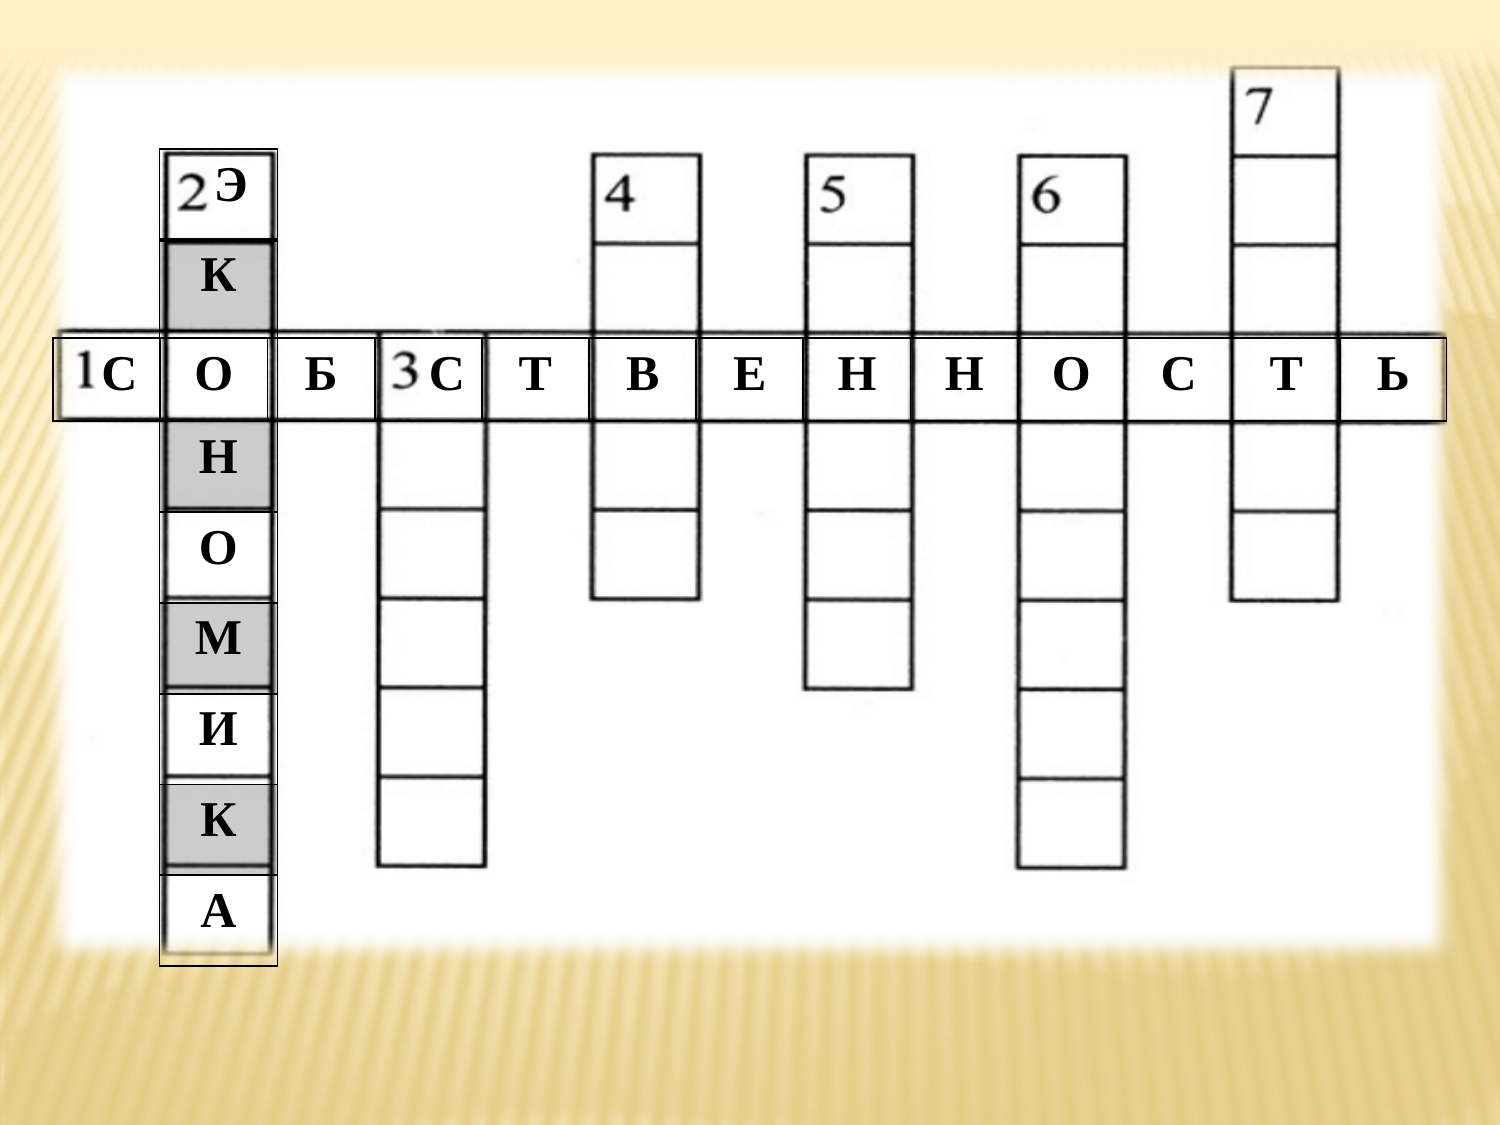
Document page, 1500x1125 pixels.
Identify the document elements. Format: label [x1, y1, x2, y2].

picture [40, 54, 1460, 967]
